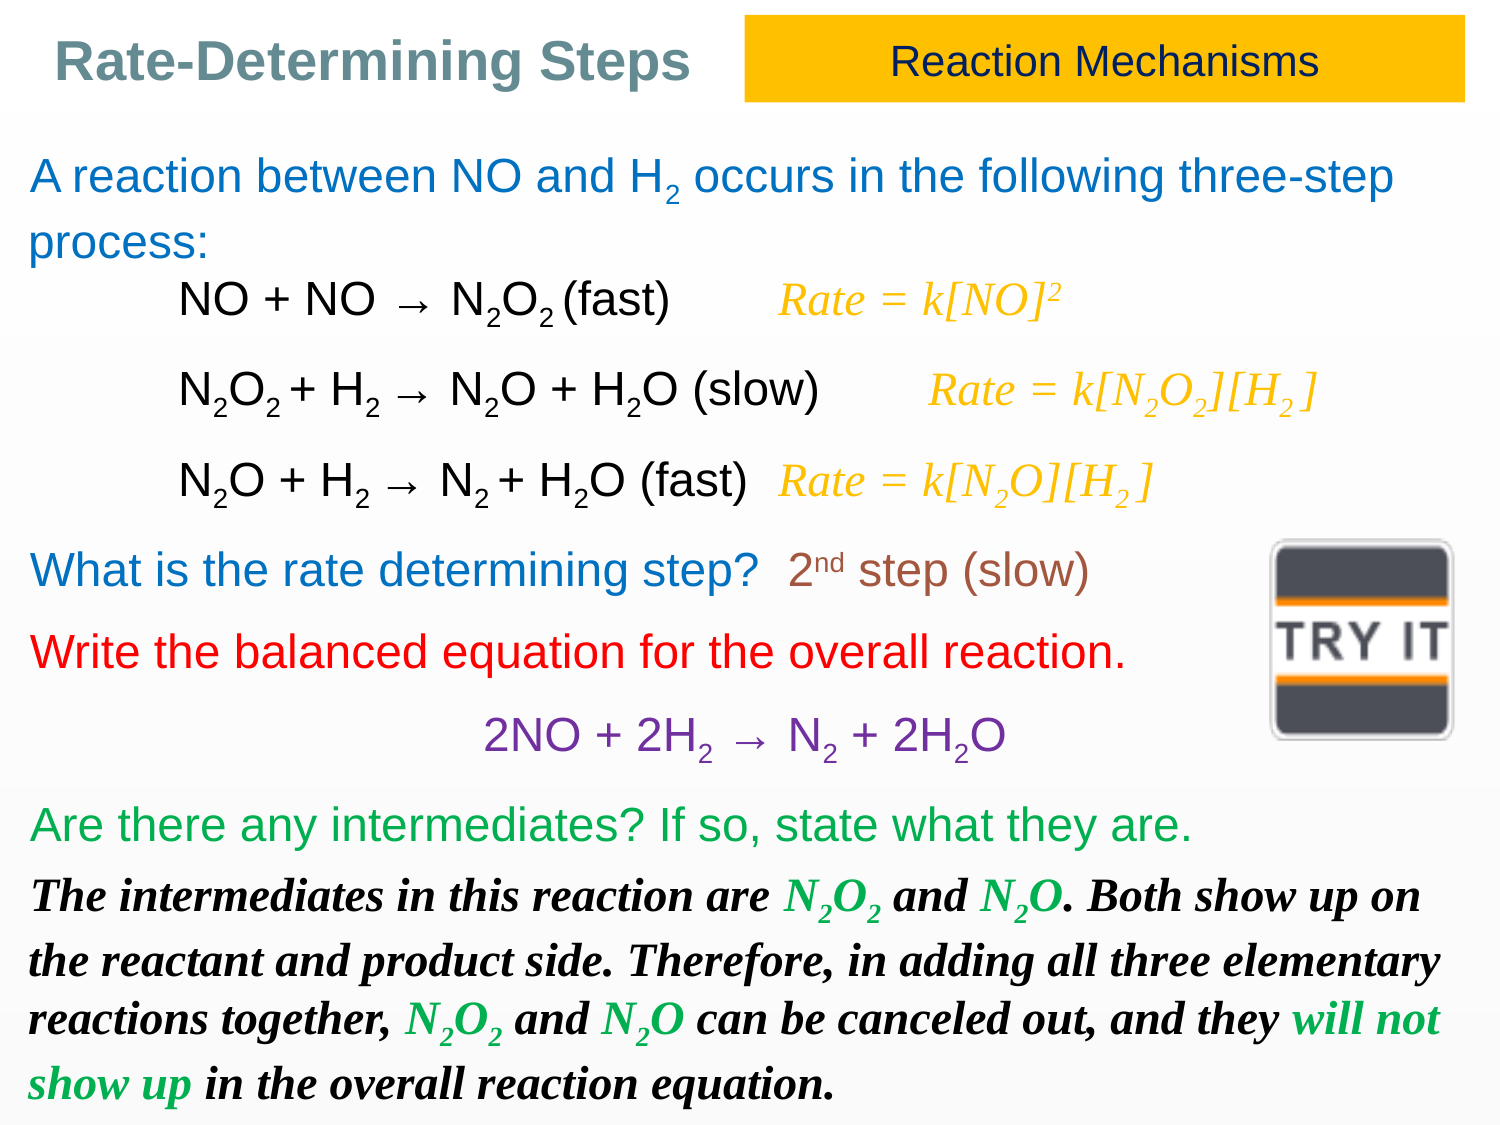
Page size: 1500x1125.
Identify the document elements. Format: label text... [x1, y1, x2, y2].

picture [1268, 537, 1457, 744]
list A reaction between NO and H2 occurs in the following three-step process: NO + NO → N2O2 (fast) Rate = k[NO]2 N2O2 + H2 → N2O + H2O (slow) Rate = k[N2O2][H2 ] N2O + H2 → N2 + H2O (fast) Rate = k[N2O][H2 ] What is the rate determining step? 2nd step (slow) Write the balanced equation for the overall reaction. 2NO + 2H2 → N2 + 2H2O Are there any intermediates? If so, state what they are. The intermediates in this reaction are N2O2 and N2O. Both show up on the reactant and product side. Therefore, in adding all three elementary reactions together, N2O2 and N2O can be canceled out, and they will not show up in the overall reaction equation. [12, 137, 1475, 1113]
text_box Rate-Determining Steps [2, 17, 744, 100]
text_box Reaction Mechanisms [744, 14, 1466, 103]
